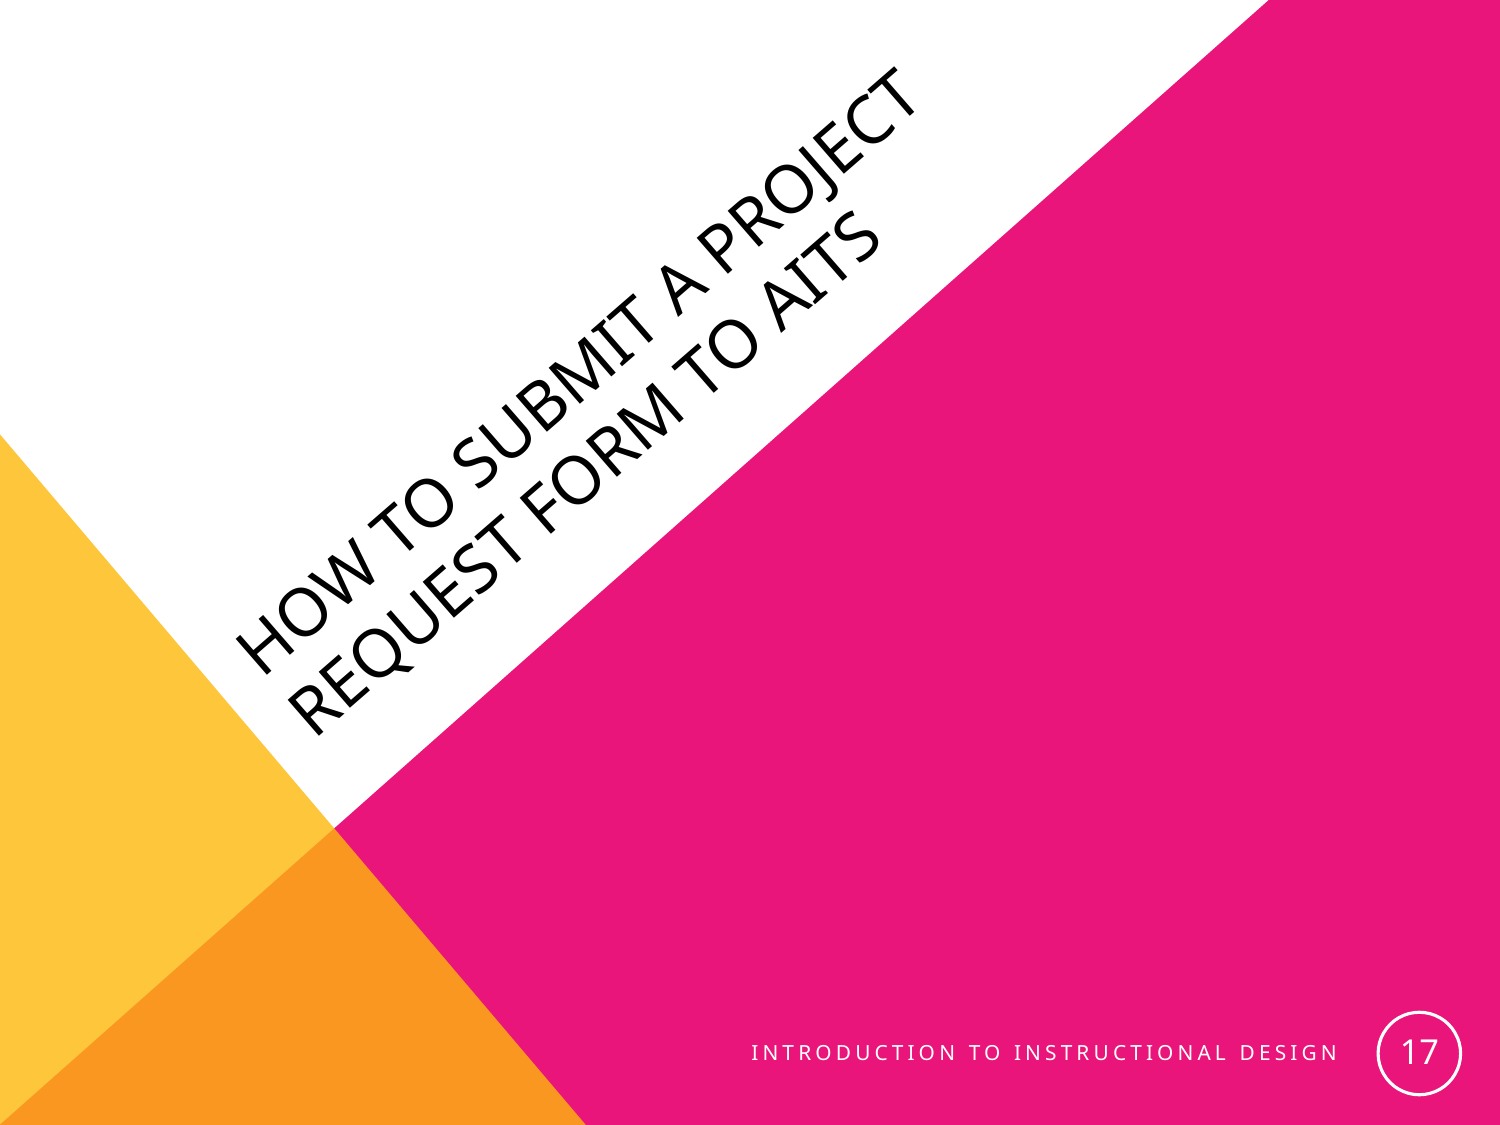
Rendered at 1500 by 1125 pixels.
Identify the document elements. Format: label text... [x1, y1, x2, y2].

footer Introduction to instructional design [577, 1031, 1352, 1076]
title How to submit a project request form to aits [183, 3, 1013, 762]
slide_number 17 [1376, 1010, 1463, 1097]
